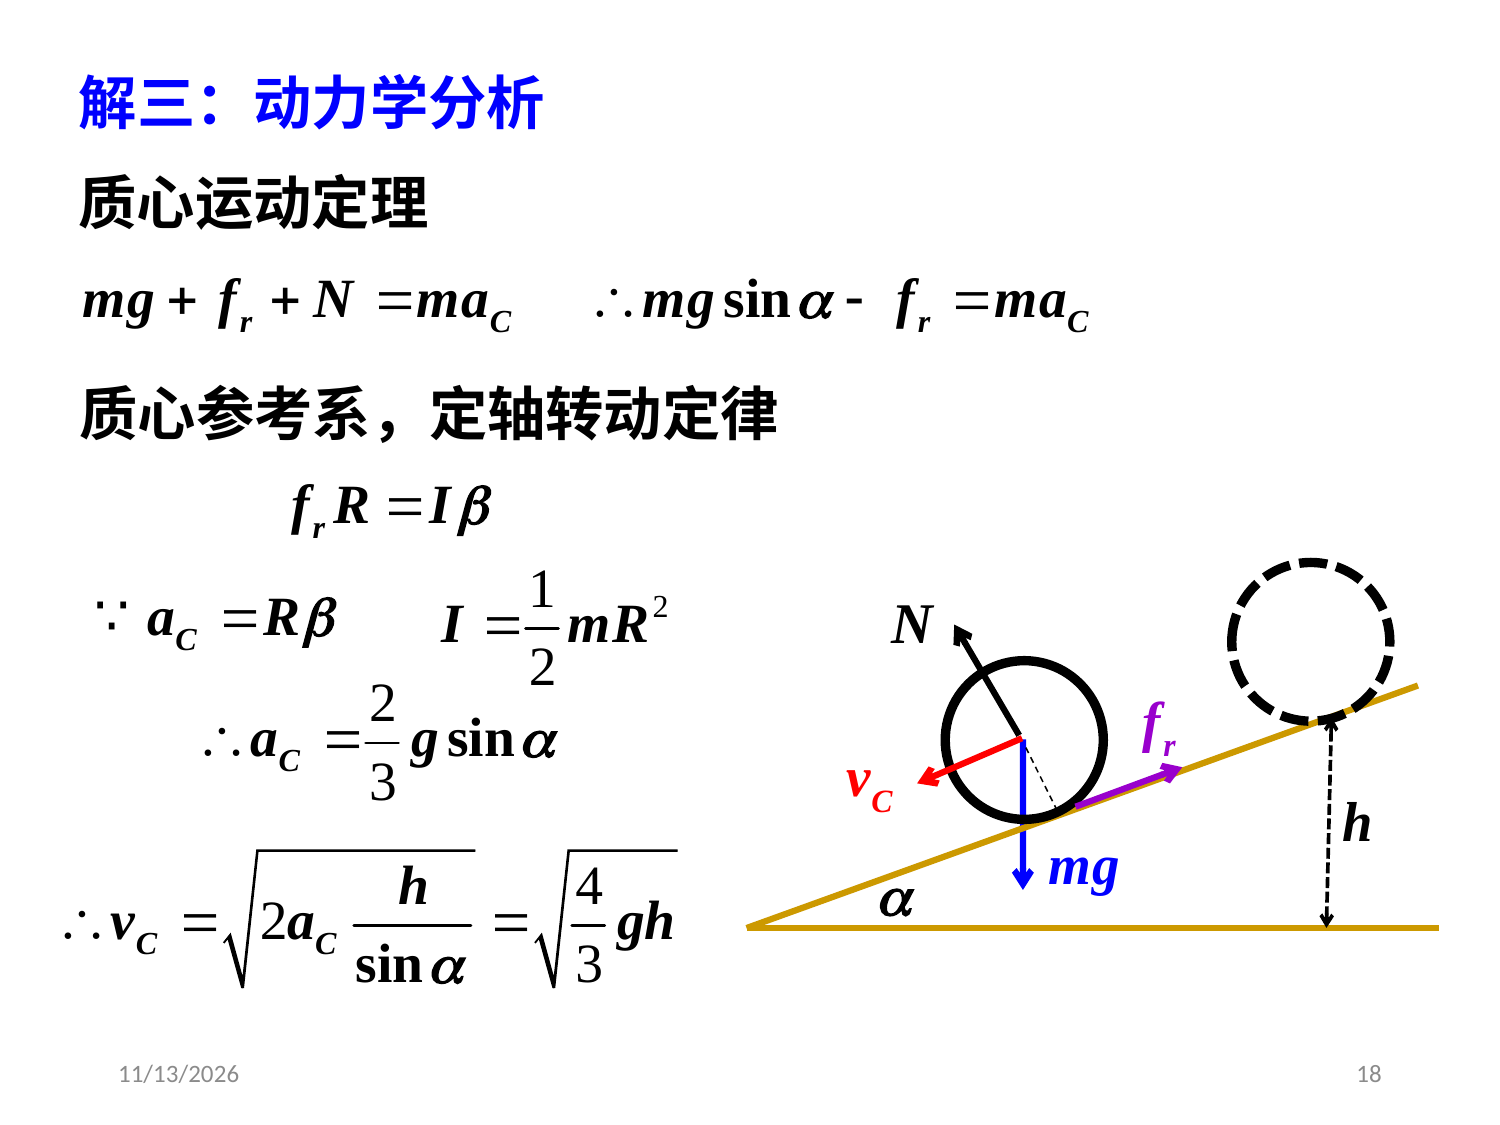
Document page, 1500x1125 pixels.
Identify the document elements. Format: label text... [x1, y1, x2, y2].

text_box 质心参考系，定轴转动定律 [64, 369, 817, 455]
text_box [95, 580, 351, 664]
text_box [198, 669, 569, 813]
slide_number 18 [1059, 1042, 1397, 1103]
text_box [73, 257, 523, 346]
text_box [271, 468, 508, 552]
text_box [430, 554, 681, 698]
text_box 质心运动定理 [63, 159, 493, 244]
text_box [590, 262, 1104, 346]
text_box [58, 837, 689, 1000]
text_box 解三：动力学分析 [63, 58, 982, 144]
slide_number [103, 1042, 441, 1103]
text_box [746, 562, 1439, 930]
